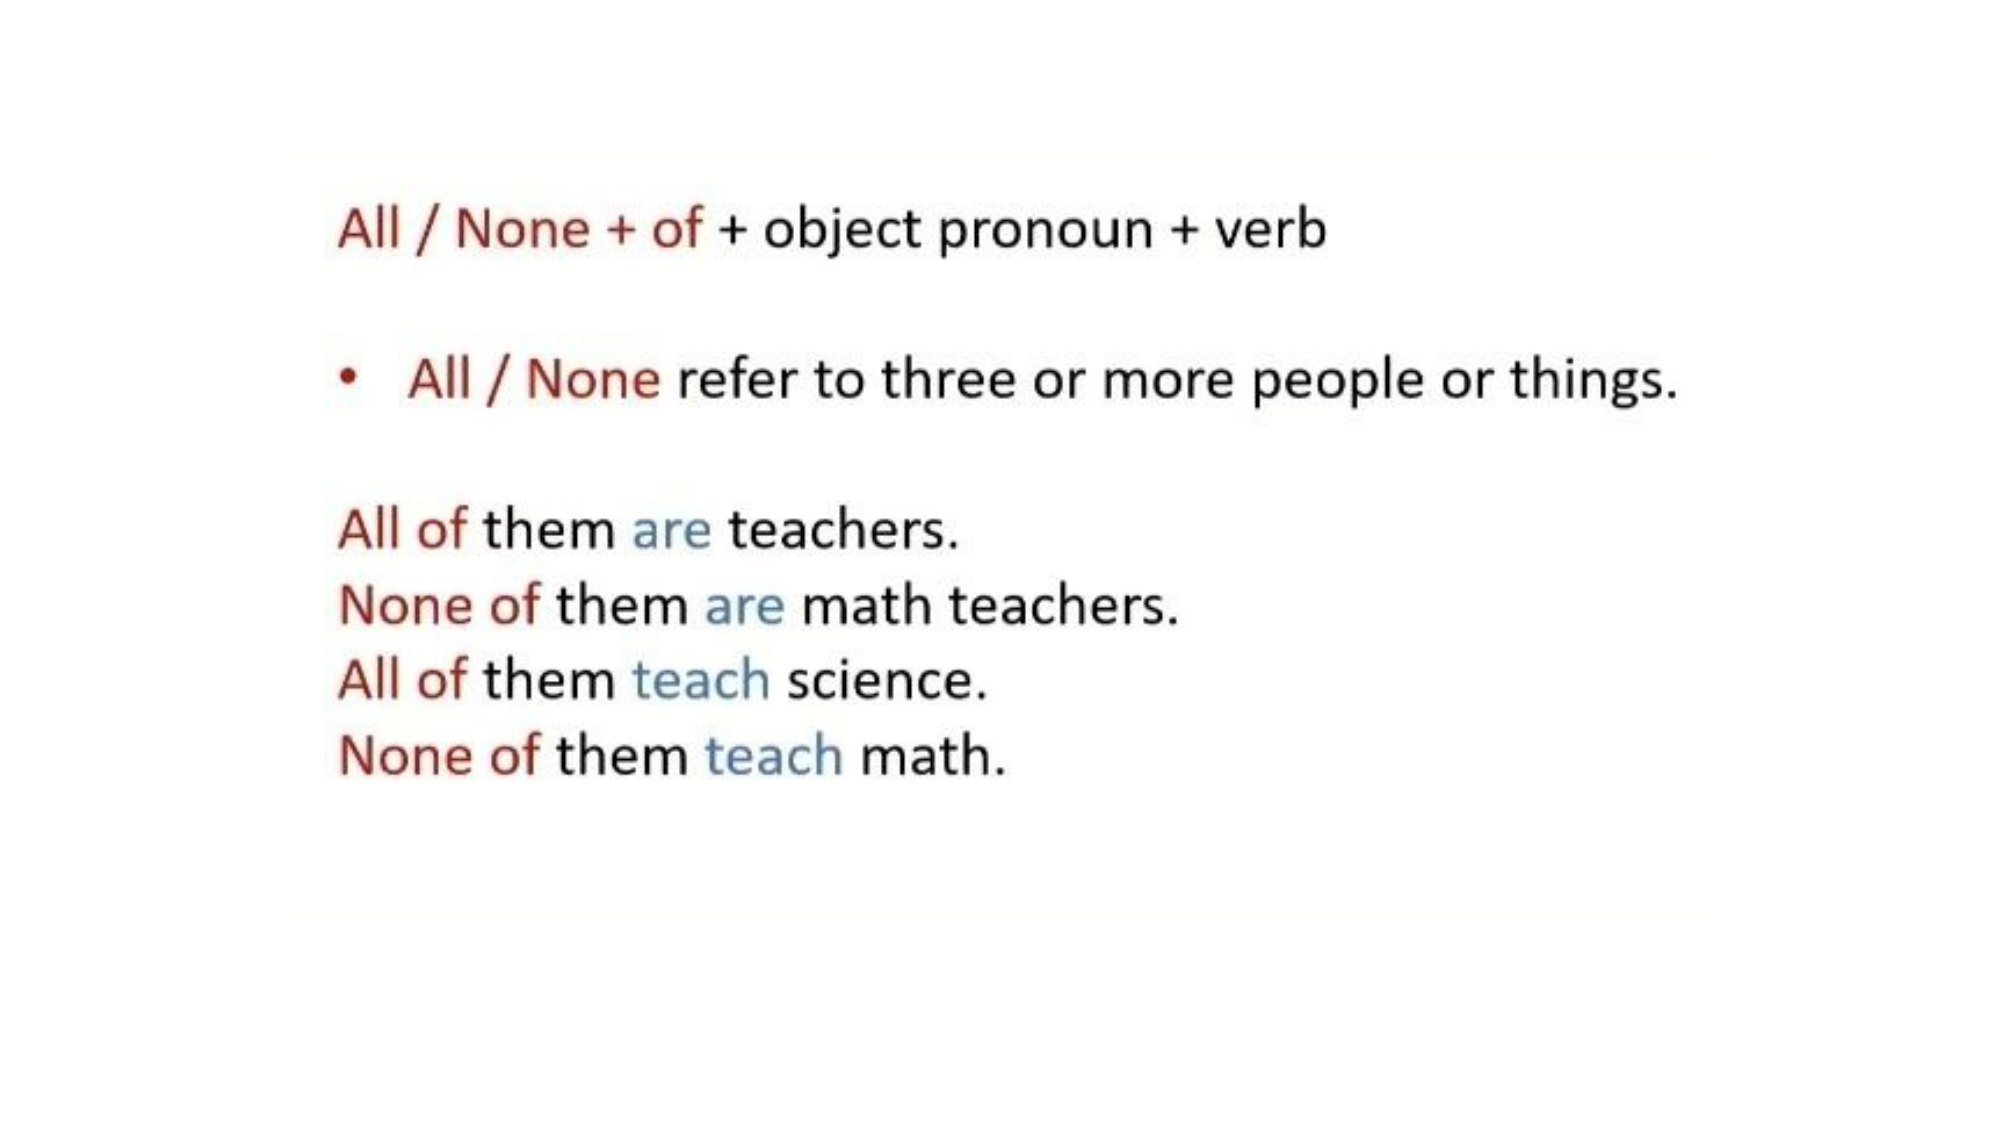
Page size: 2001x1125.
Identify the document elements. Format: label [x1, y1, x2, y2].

picture [288, 148, 1720, 917]
